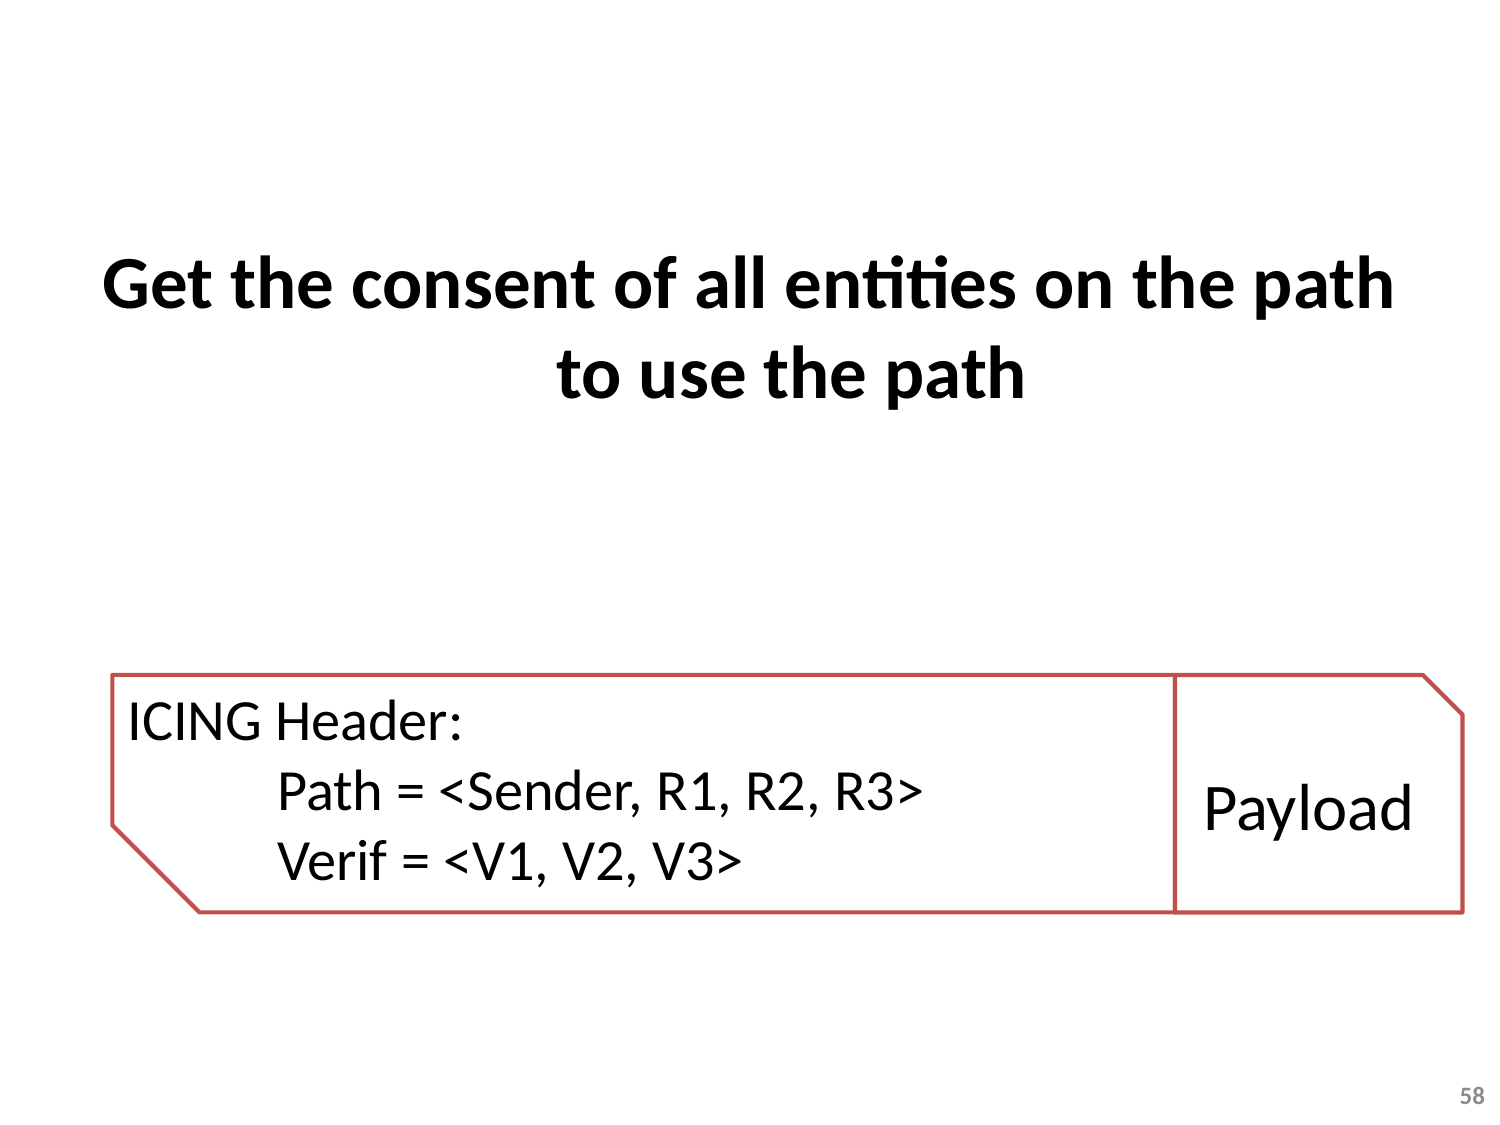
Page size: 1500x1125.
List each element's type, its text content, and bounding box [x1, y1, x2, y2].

text_box Payload [1172, 672, 1465, 915]
slide_number 58 [1397, 1065, 1500, 1125]
list Get the consent of all entities on the path to use the path [75, 37, 1425, 1050]
text_box ICING Header: Path = <Sender, R1, R2, R3> Verif = <V1, V2, V3> [112, 675, 1175, 900]
text_box [110, 672, 1174, 828]
text_box [184, 900, 1173, 915]
